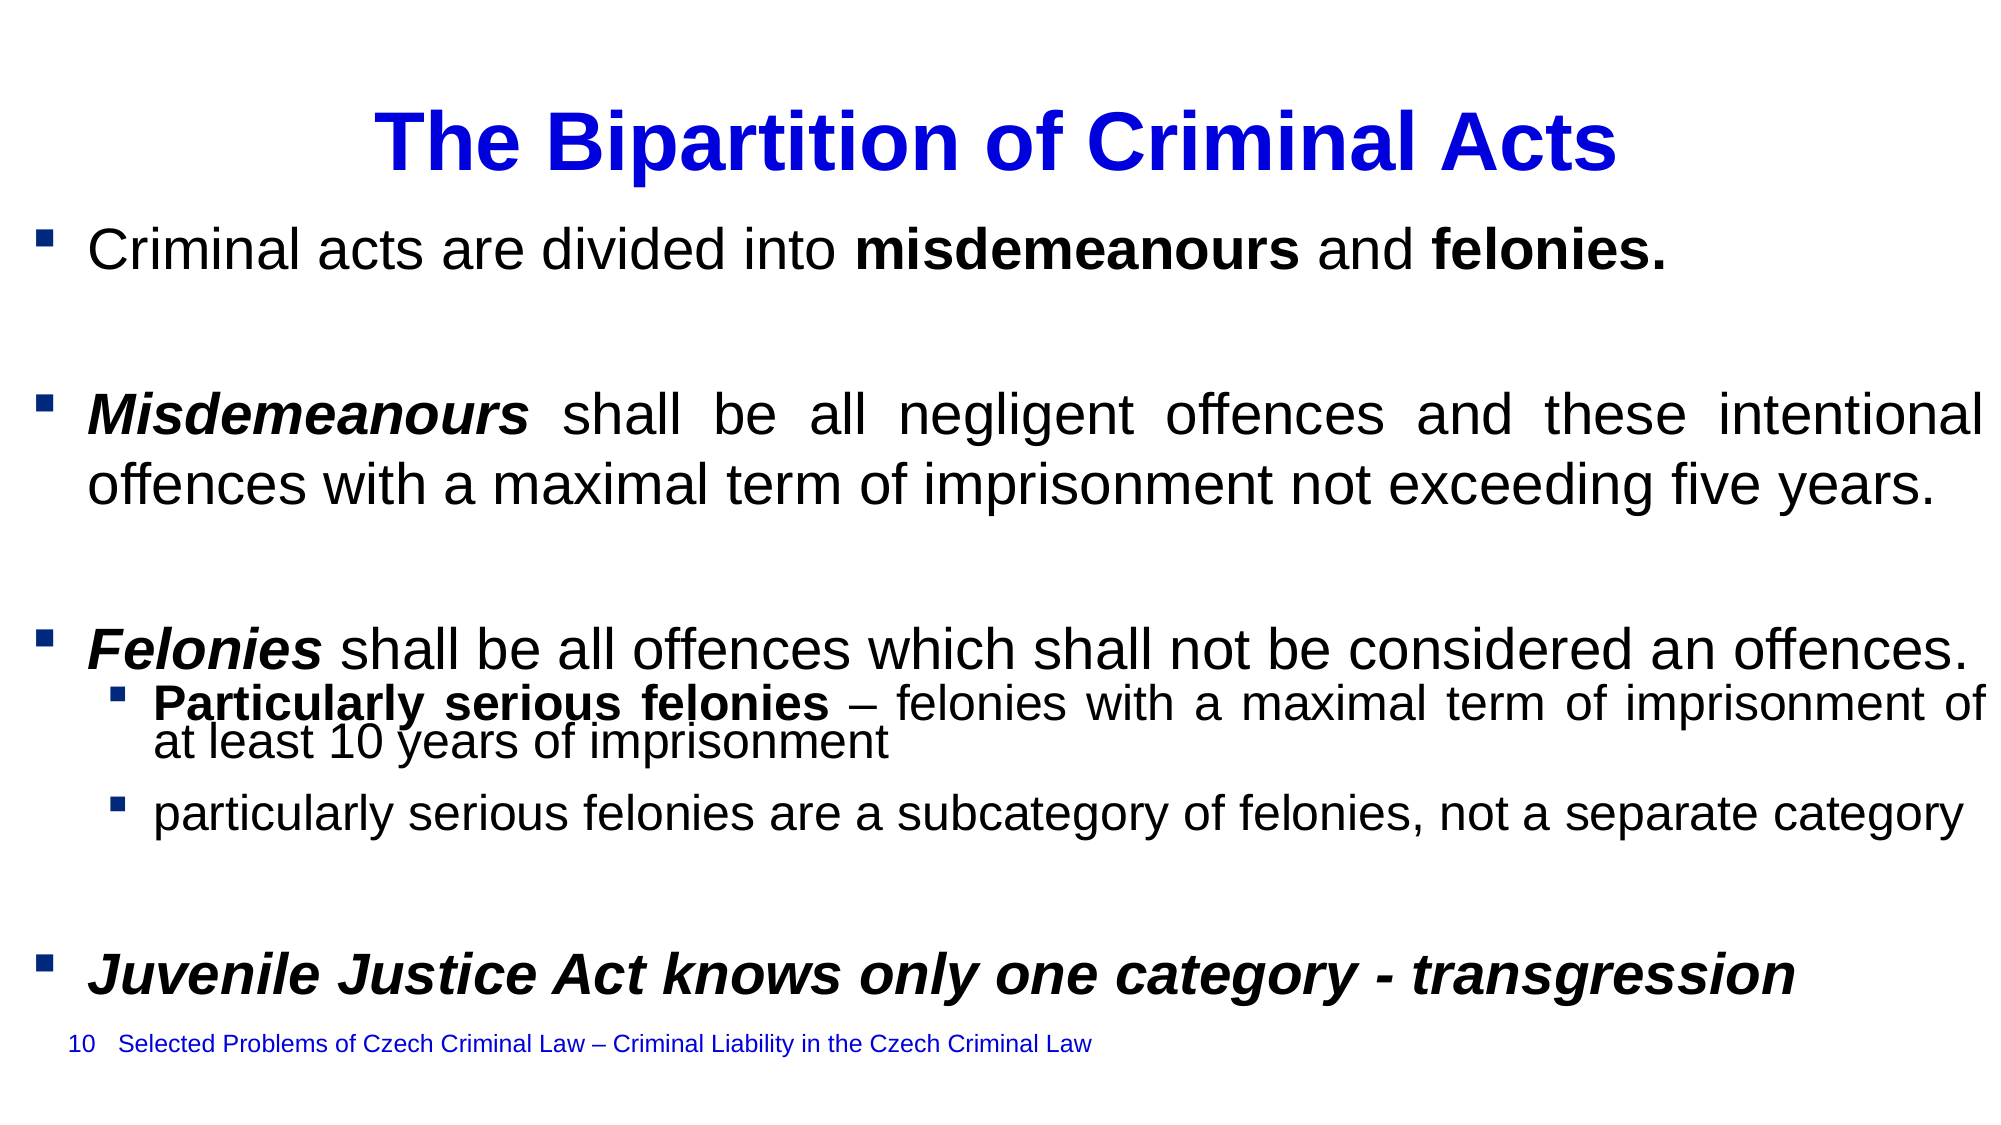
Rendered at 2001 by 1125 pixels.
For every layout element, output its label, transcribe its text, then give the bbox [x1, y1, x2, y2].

footer Selected Problems of Czech Criminal Law – Criminal Liability in the Czech Criminal Law [118, 1021, 1418, 1063]
title The Bipartition of Criminal Acts [334, 103, 1661, 181]
slide_number 10 [67, 1021, 110, 1063]
list Criminal acts are divided into misdemeanours and felonies. Misdemeanours shall be all negligent offences and these intentional offences with a maximal term of imprisonment not exceeding five years. Felonies shall be all offences which shall not be considered an offences. Particularly serious felonies – felonies with a maximal term of imprisonment of at least 10 years of imprisonment particularly serious felonies are a subcategory of felonies, not a separate category Juvenile Justice Act knows only one category - transgression [31, 210, 1987, 926]
